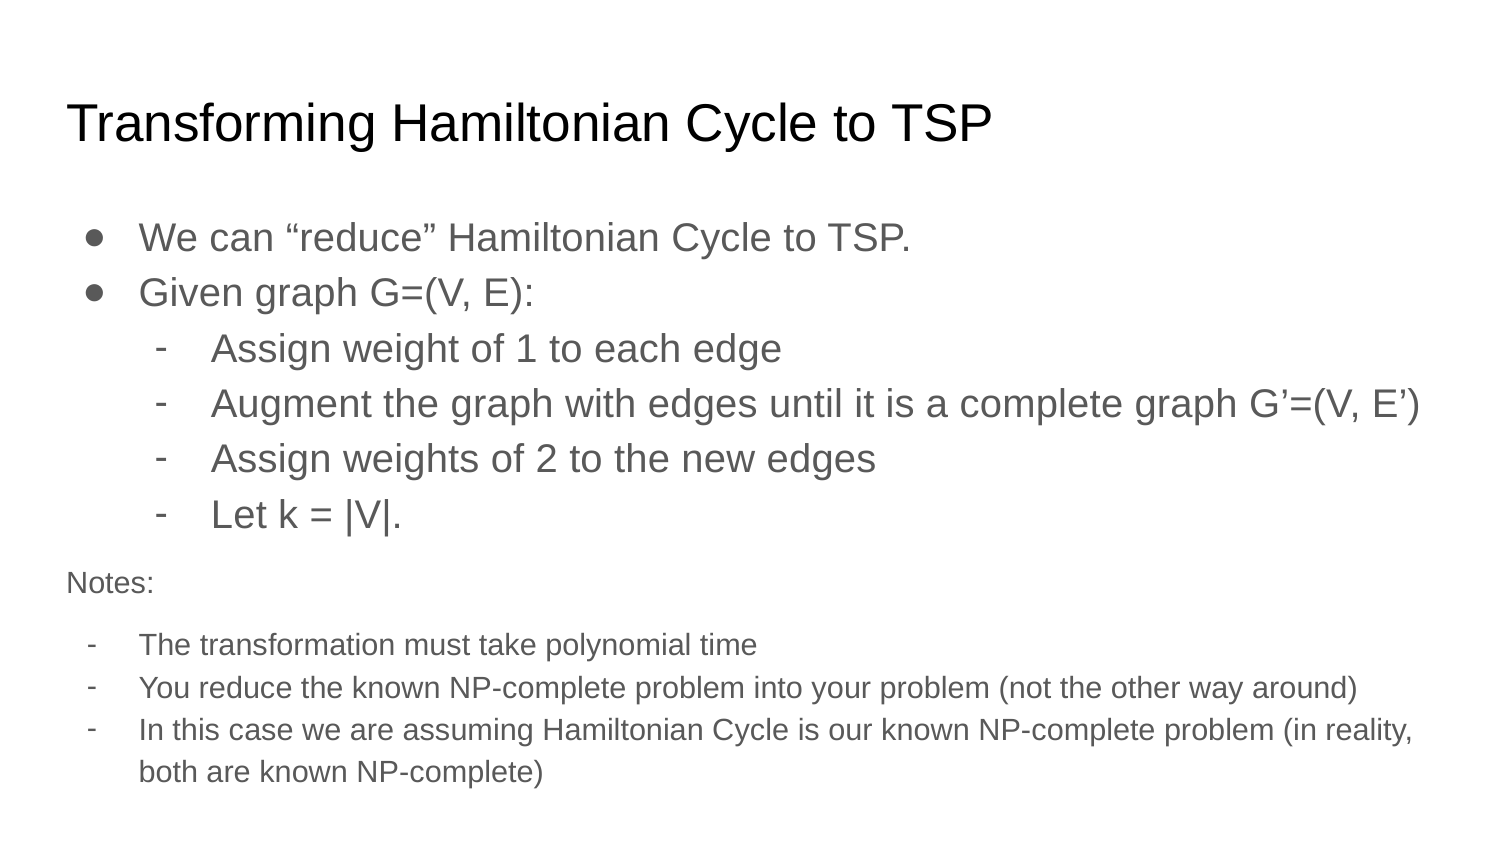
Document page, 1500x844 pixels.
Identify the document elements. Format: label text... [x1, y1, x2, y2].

list We can “reduce” Hamiltonian Cycle to TSP. Given graph G=(V, E): Assign weight of 1 to each edge Augment the graph with edges until it is a complete graph G’=(V, E’) Assign weights of 2 to the new edges Let k = |V|. Notes: The transformation must take polynomial time You reduce the known NP-complete problem into your problem (not the other way around) In this case we are assuming Hamiltonian Cycle is our known NP-complete problem (in reality, both are known NP-complete) [51, 189, 1449, 831]
title Transforming Hamiltonian Cycle to TSP [51, 72, 1449, 167]
